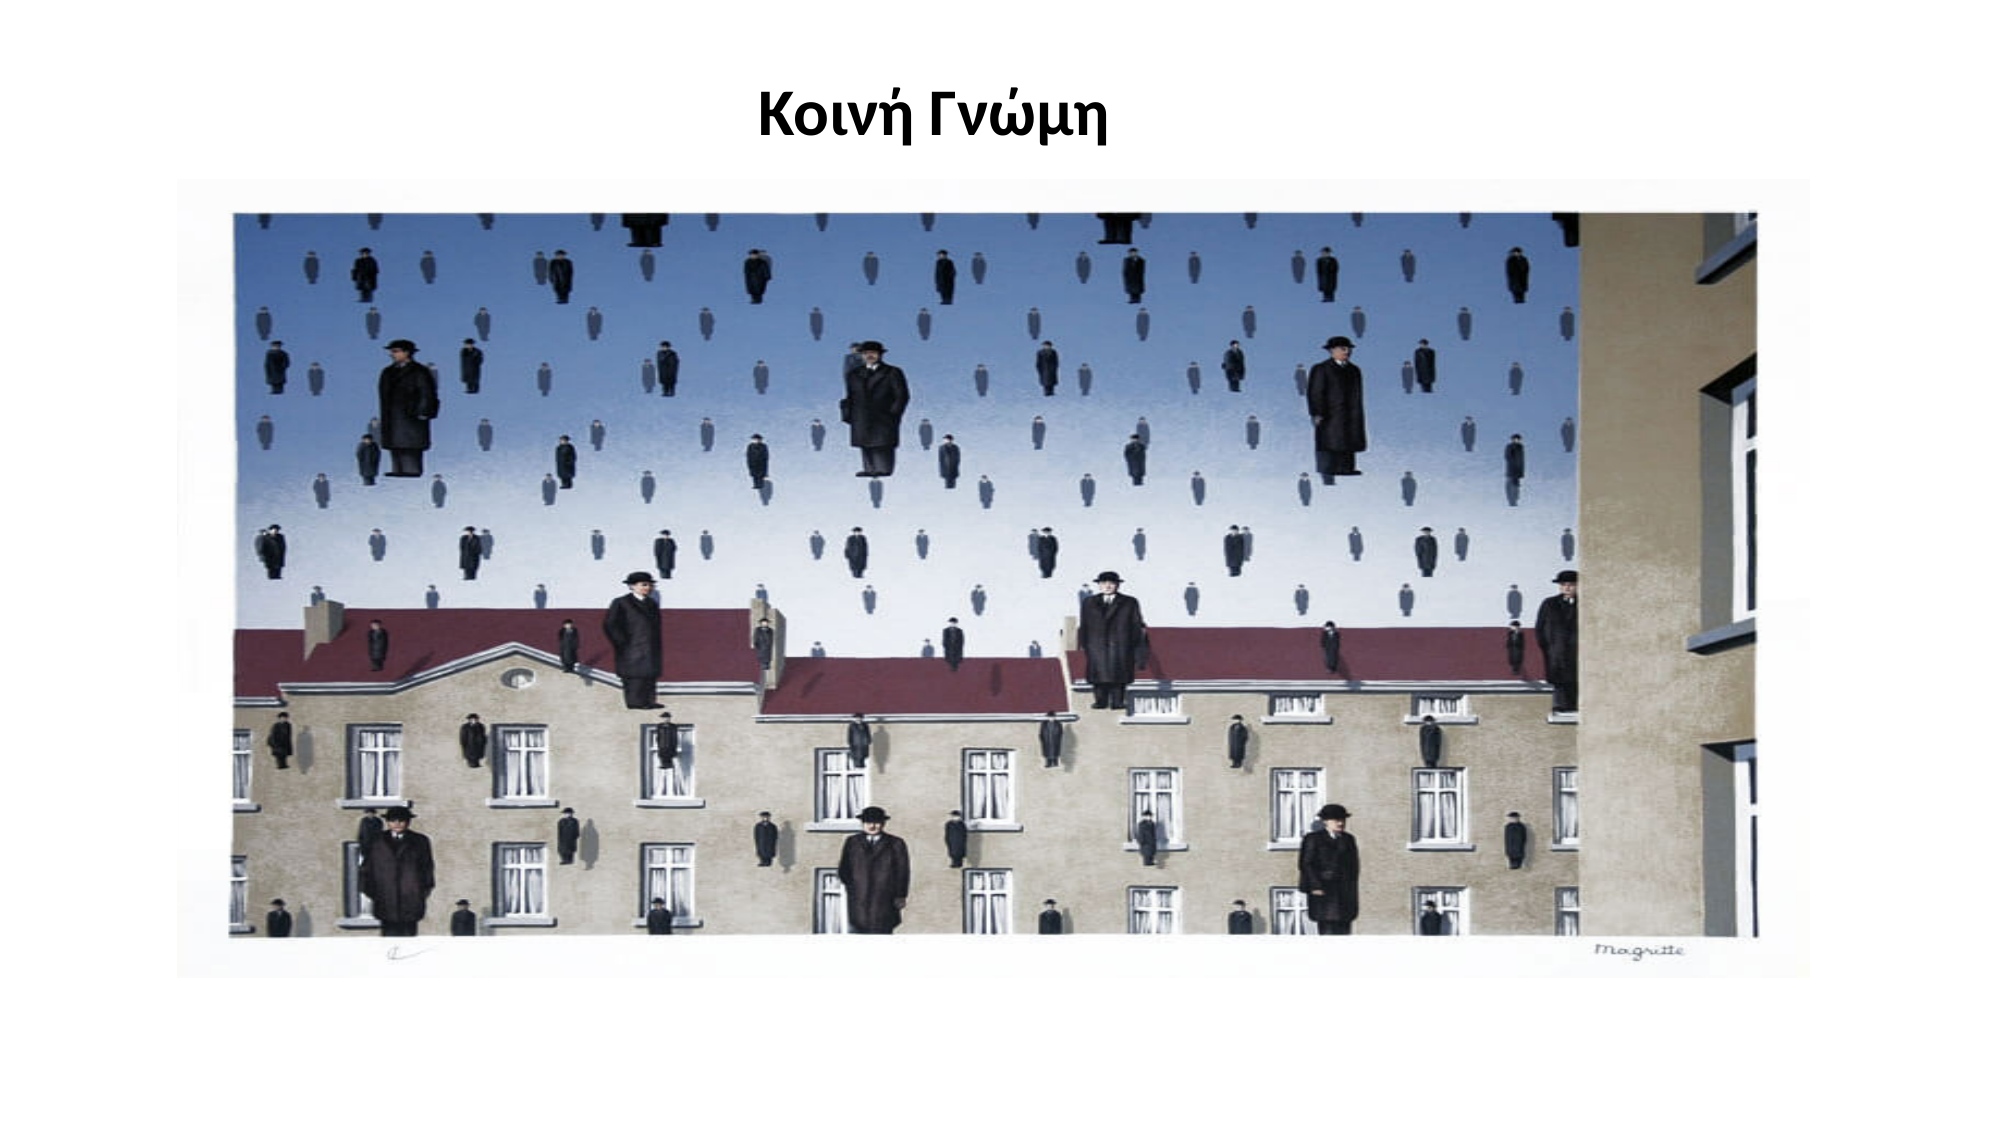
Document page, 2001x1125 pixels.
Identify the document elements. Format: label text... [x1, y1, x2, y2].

title Κοινή Γνώμη [177, 53, 1678, 157]
picture [177, 179, 1810, 978]
